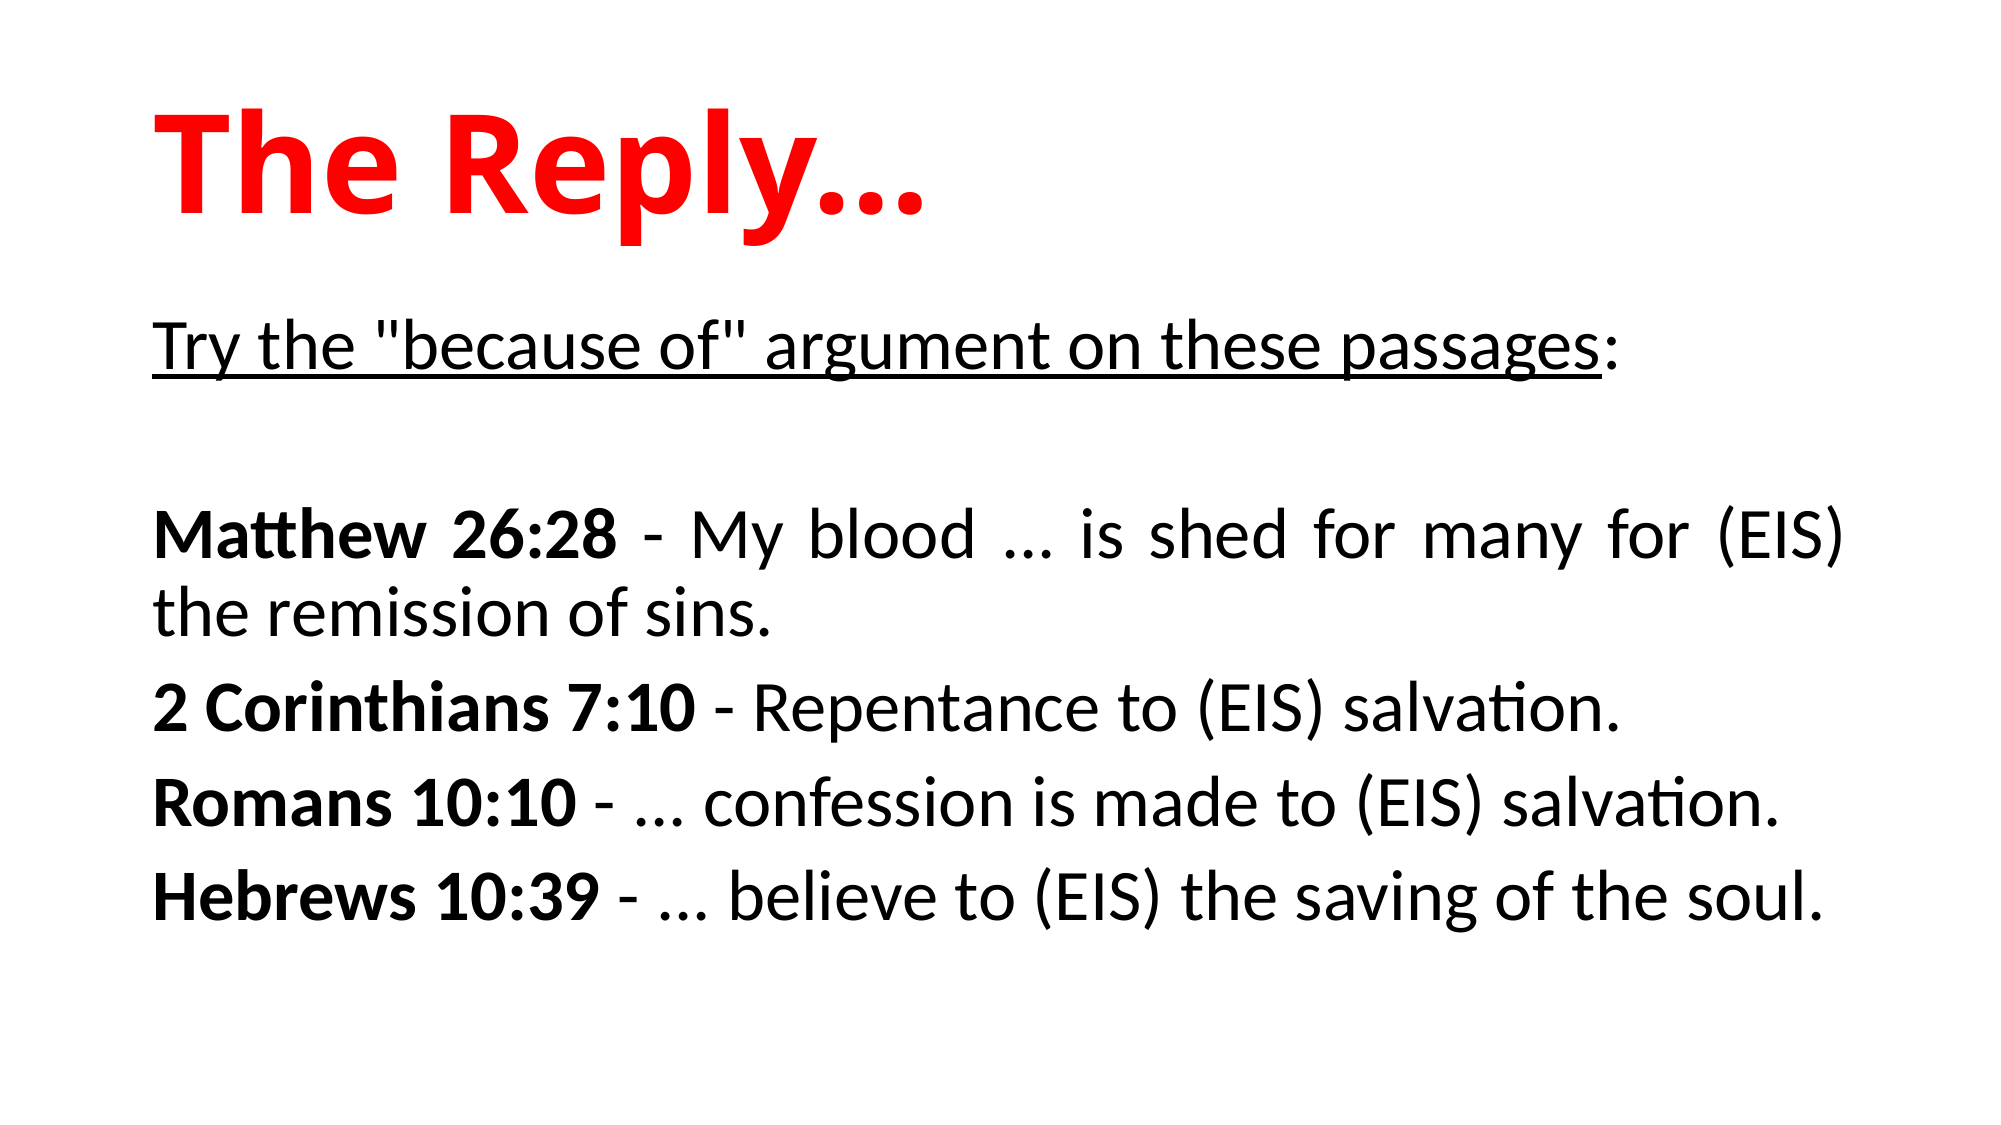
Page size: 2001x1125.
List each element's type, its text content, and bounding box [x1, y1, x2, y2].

list Try the "because of" argument on these passages: Matthew 26:28 - My blood ... is shed for many for (EIS) the remission of sins. 2 Corinthians 7:10 - Repentance to (EIS) salvation. Romans 10:10 - ... confession is made to (EIS) salvation. Hebrews 10:39 - ... believe to (EIS) the saving of the soul. [137, 299, 1863, 1014]
title The Reply… [137, 59, 1863, 278]
